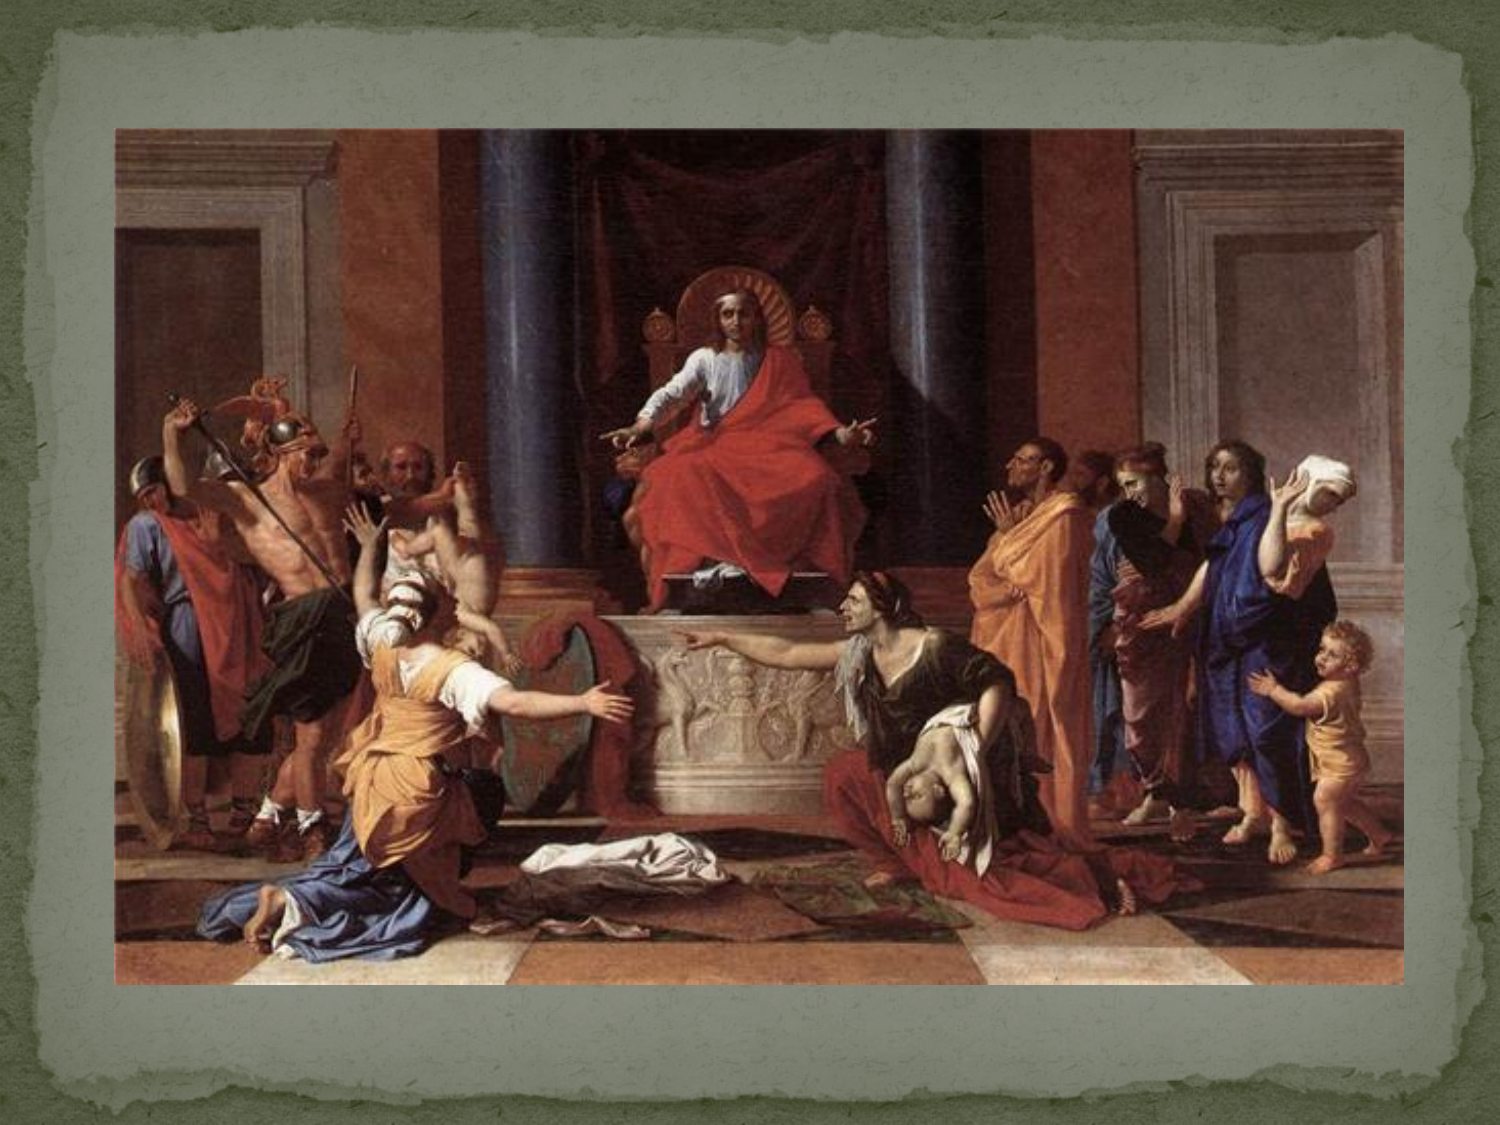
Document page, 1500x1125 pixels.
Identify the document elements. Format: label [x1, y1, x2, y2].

picture [114, 128, 1404, 985]
